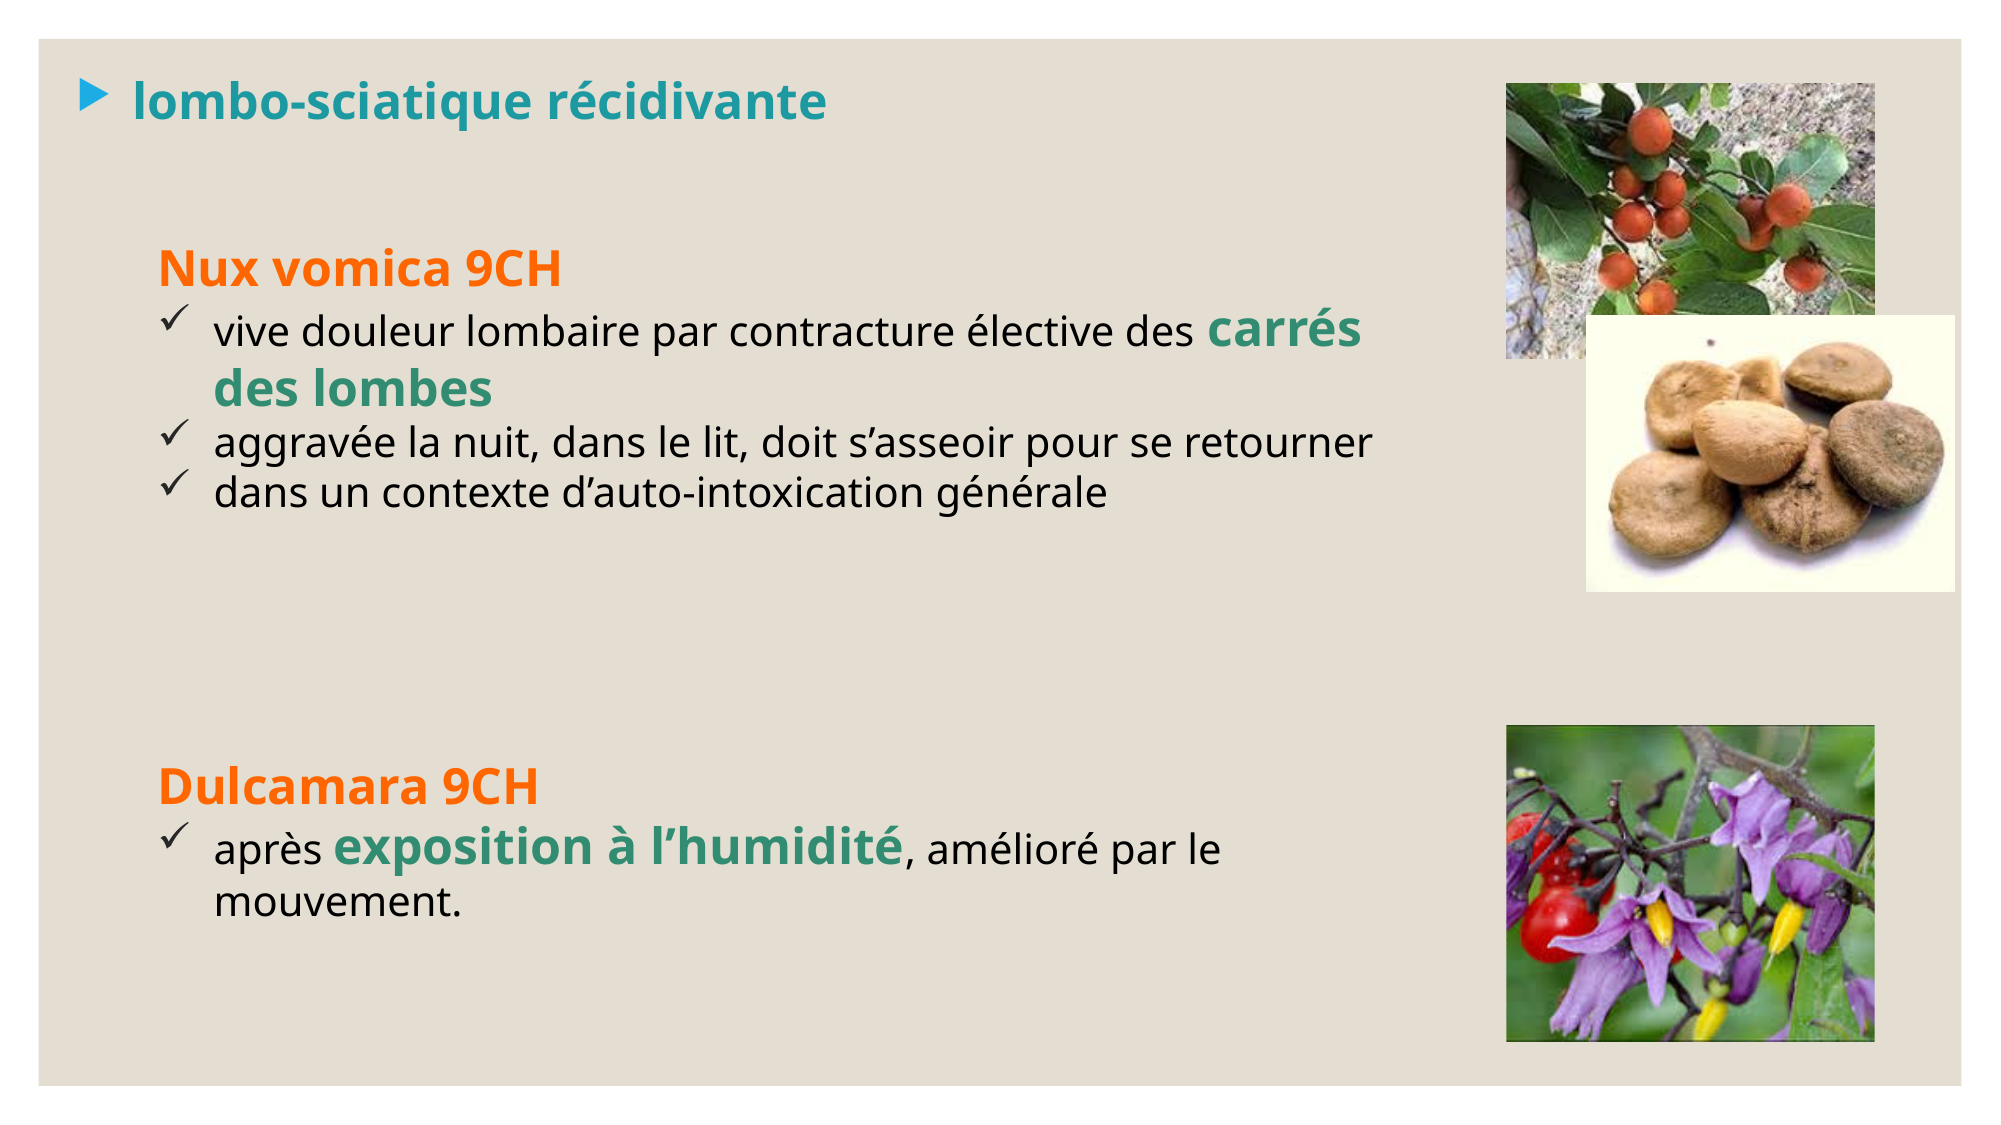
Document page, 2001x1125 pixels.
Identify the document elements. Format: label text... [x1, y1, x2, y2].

title lombo-sciatique récidivante [60, 68, 1102, 127]
list Nux vomica 9CH vive douleur lombaire par contracture élective des carrés des lombes aggravée la nuit, dans le lit, doit s’asseoir pour se retourner dans un contexte d’auto-intoxication générale Dulcamara 9CH après exposition à l’humidité, amélioré par le mouvement. [142, 178, 1427, 758]
picture [1506, 725, 1875, 1042]
picture [1506, 83, 1955, 592]
